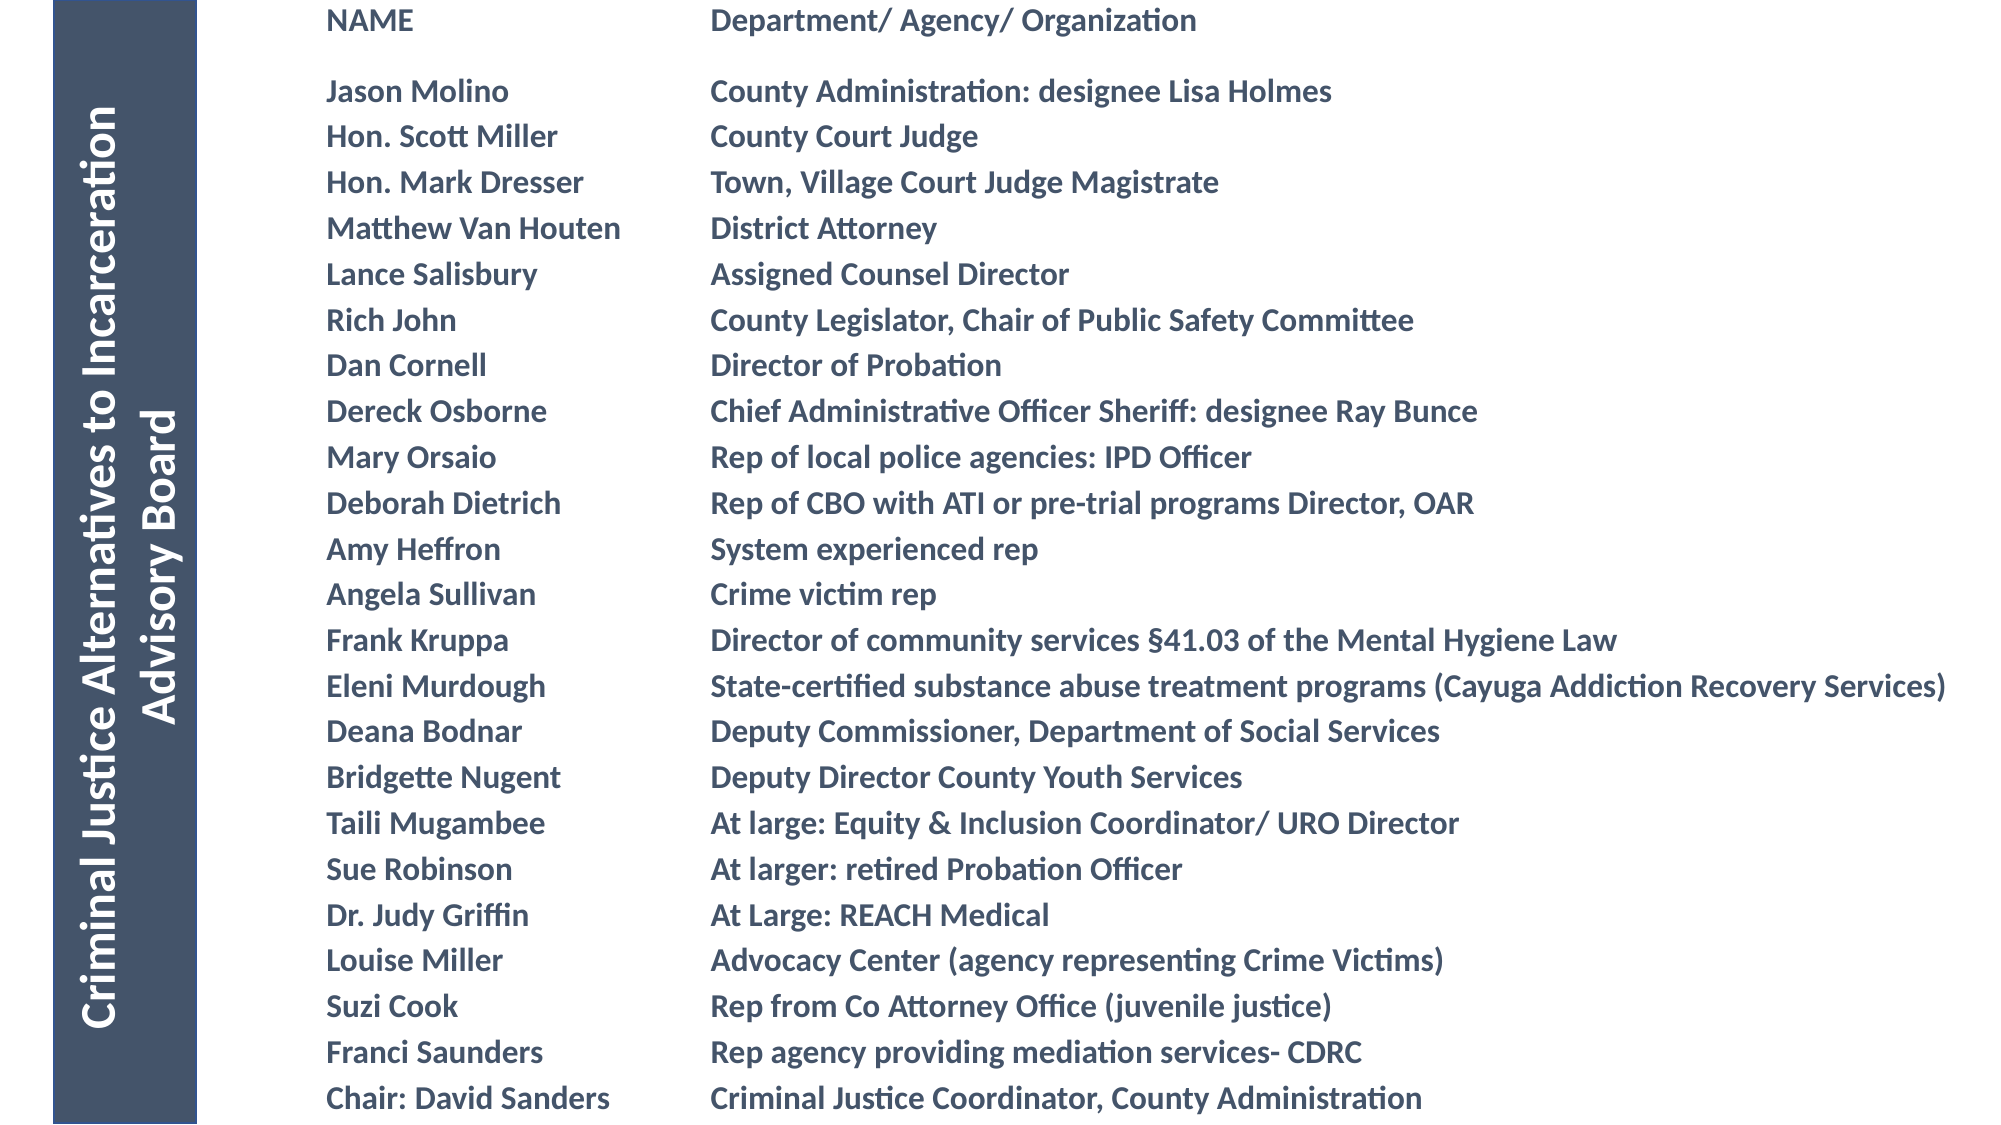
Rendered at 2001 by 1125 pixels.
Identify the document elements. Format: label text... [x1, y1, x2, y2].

table_cell Deana Bodnar [318, 714, 700, 758]
table_cell At larger: retired Probation Officer [702, 851, 1972, 895]
table_cell Mary Orsaio [318, 439, 700, 483]
table_cell Crime victim rep [702, 577, 1972, 621]
table_cell Eleni Murdough [318, 668, 700, 712]
table_cell Hon. Mark Dresser [318, 165, 700, 209]
table_cell Bridgette Nugent [318, 760, 700, 804]
table_cell At Large: REACH Medical [702, 897, 1972, 941]
table_cell Rep of CBO with ATI or pre-trial programs Director, OAR [702, 485, 1972, 529]
table_cell Dr. Judy Griffin [318, 897, 700, 941]
table_cell Chief Administrative Officer Sheriff: designee Ray Bunce [702, 394, 1972, 438]
table_cell System experienced rep [702, 531, 1972, 575]
table_cell County Court Judge [702, 119, 1972, 163]
table_cell Amy Heffron [318, 531, 700, 575]
table_cell Dereck Osborne [318, 394, 700, 438]
table_cell Dan Cornell [318, 348, 700, 392]
table_cell Sue Robinson [318, 851, 700, 895]
table_cell County Administration: designee Lisa Holmes [702, 75, 1972, 117]
table_cell Assigned Counsel Director [702, 256, 1972, 300]
table_cell Franci Saunders [318, 1034, 700, 1078]
table_cell State-certified substance abuse treatment programs (Cayuga Addiction Recovery Services) [702, 668, 1972, 712]
table_cell Hon. Scott Miller [318, 119, 700, 163]
table_cell District Attorney [702, 210, 1972, 254]
table_cell Angela Sullivan [318, 577, 700, 621]
table_cell Jason Molino [318, 75, 700, 117]
table_cell Chair: David Sanders [318, 1080, 700, 1124]
table_cell Frank Kruppa [318, 622, 700, 666]
table_cell Rep agency providing mediation services- CDRC [702, 1034, 1972, 1078]
table_cell Suzi Cook [318, 989, 700, 1033]
table_cell Deputy Commissioner, Department of Social Services [702, 714, 1972, 758]
table_cell Director of community services §41.03 of the Mental Hygiene Law [702, 622, 1972, 666]
table_cell Deputy Director County Youth Services [702, 760, 1972, 804]
table_cell Taili Mugambee [318, 805, 700, 849]
table_cell Director of Probation [702, 348, 1972, 392]
table_header Department/ Agency/ Organization [702, 2, 1972, 70]
table_cell Rich John [318, 302, 700, 346]
table_cell At large: Equity & Inclusion Coordinator/ URO Director [702, 805, 1972, 849]
table_cell Matthew Van Houten [318, 210, 700, 254]
table_header NAME [318, 2, 700, 70]
table_cell County Legislator, Chair of Public Safety Committee [702, 302, 1972, 346]
table_cell Rep of local police agencies: IPD Officer [702, 439, 1972, 483]
table_cell Deborah Dietrich [318, 485, 700, 529]
table_cell Town, Village Court Judge Magistrate [702, 165, 1972, 209]
table_cell Advocacy Center (agency representing Crime Victims) [702, 943, 1972, 987]
table_cell Rep from Co Attorney Office (juvenile justice) [702, 989, 1972, 1033]
text_box Criminal Justice Alternatives to Incarceration Advisory Board [53, 0, 197, 1124]
table_cell Criminal Justice Coordinator, County Administration [702, 1080, 1972, 1124]
table_cell Lance Salisbury [318, 256, 700, 300]
table_cell Louise Miller [318, 943, 700, 987]
